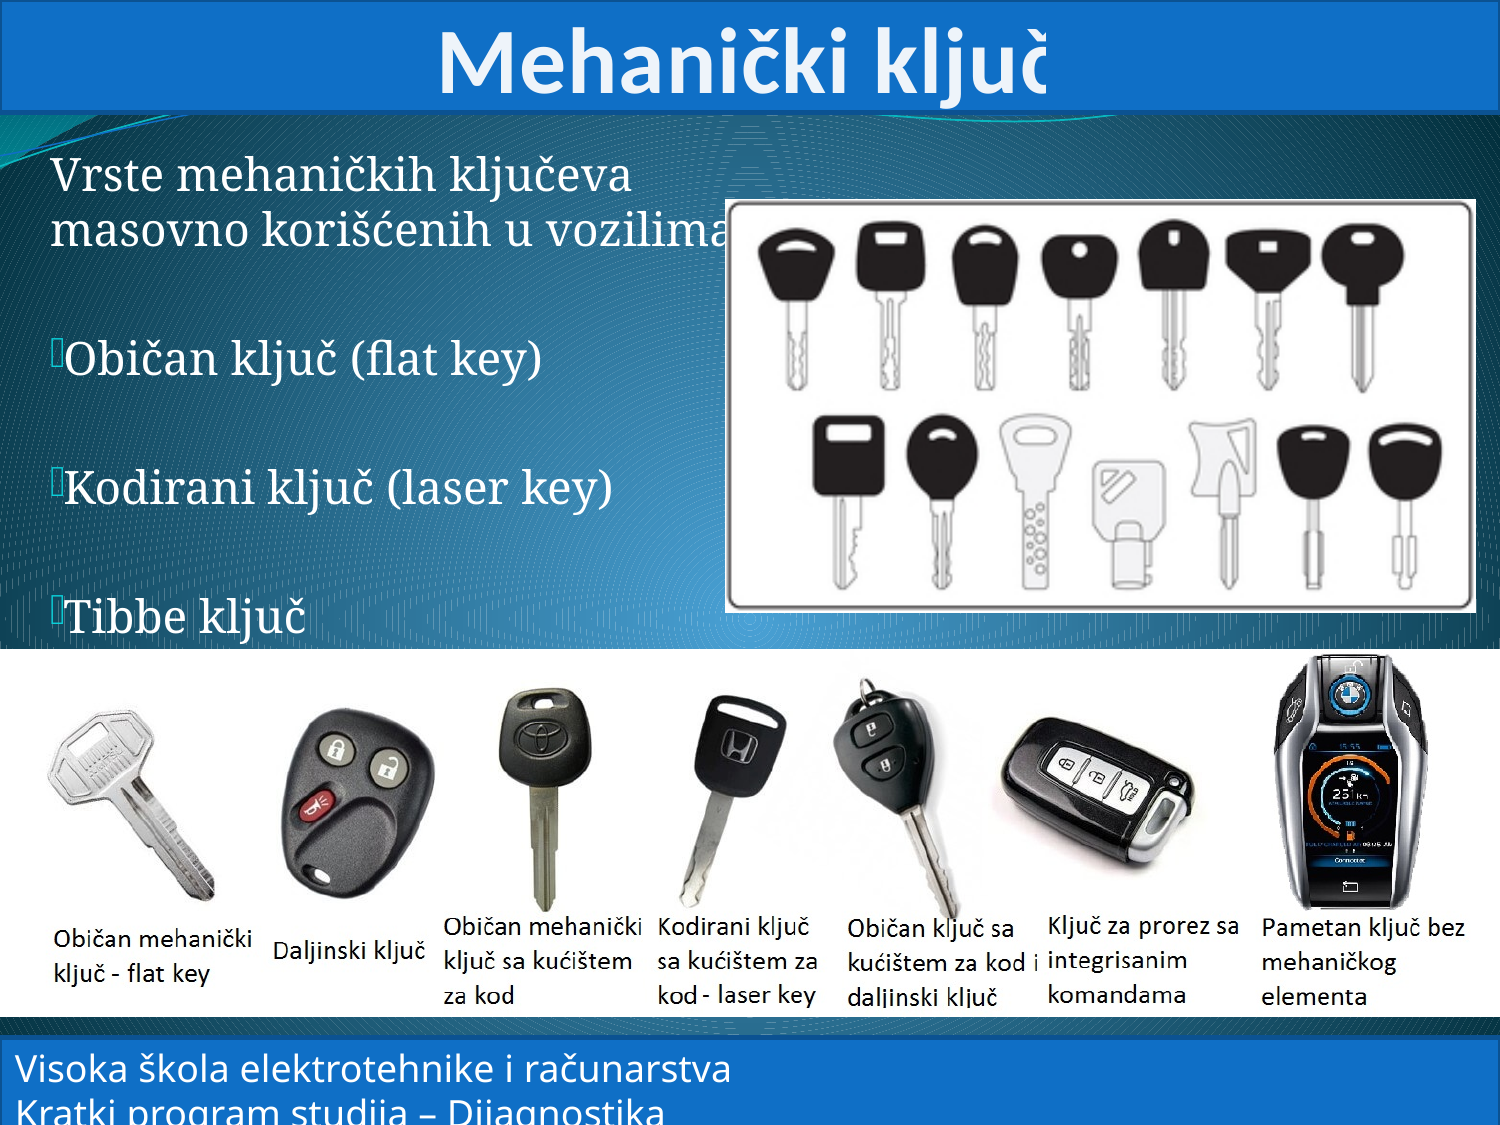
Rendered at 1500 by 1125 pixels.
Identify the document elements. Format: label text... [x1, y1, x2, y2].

text_box Visoka škola elektrotehnike i računarstva Kratki program studija – Dijagnostika vozila [0, 1035, 1500, 1125]
picture [0, 649, 1500, 1017]
picture [724, 199, 1476, 613]
subtitle Vrste mehaničkih ključeva masovno korišćenih u vozilima Običan ključ (flat key) Kodirani ključ (laser key) Tibbe ključ [50, 137, 838, 649]
title Mehanički ključ [0, 0, 1500, 115]
